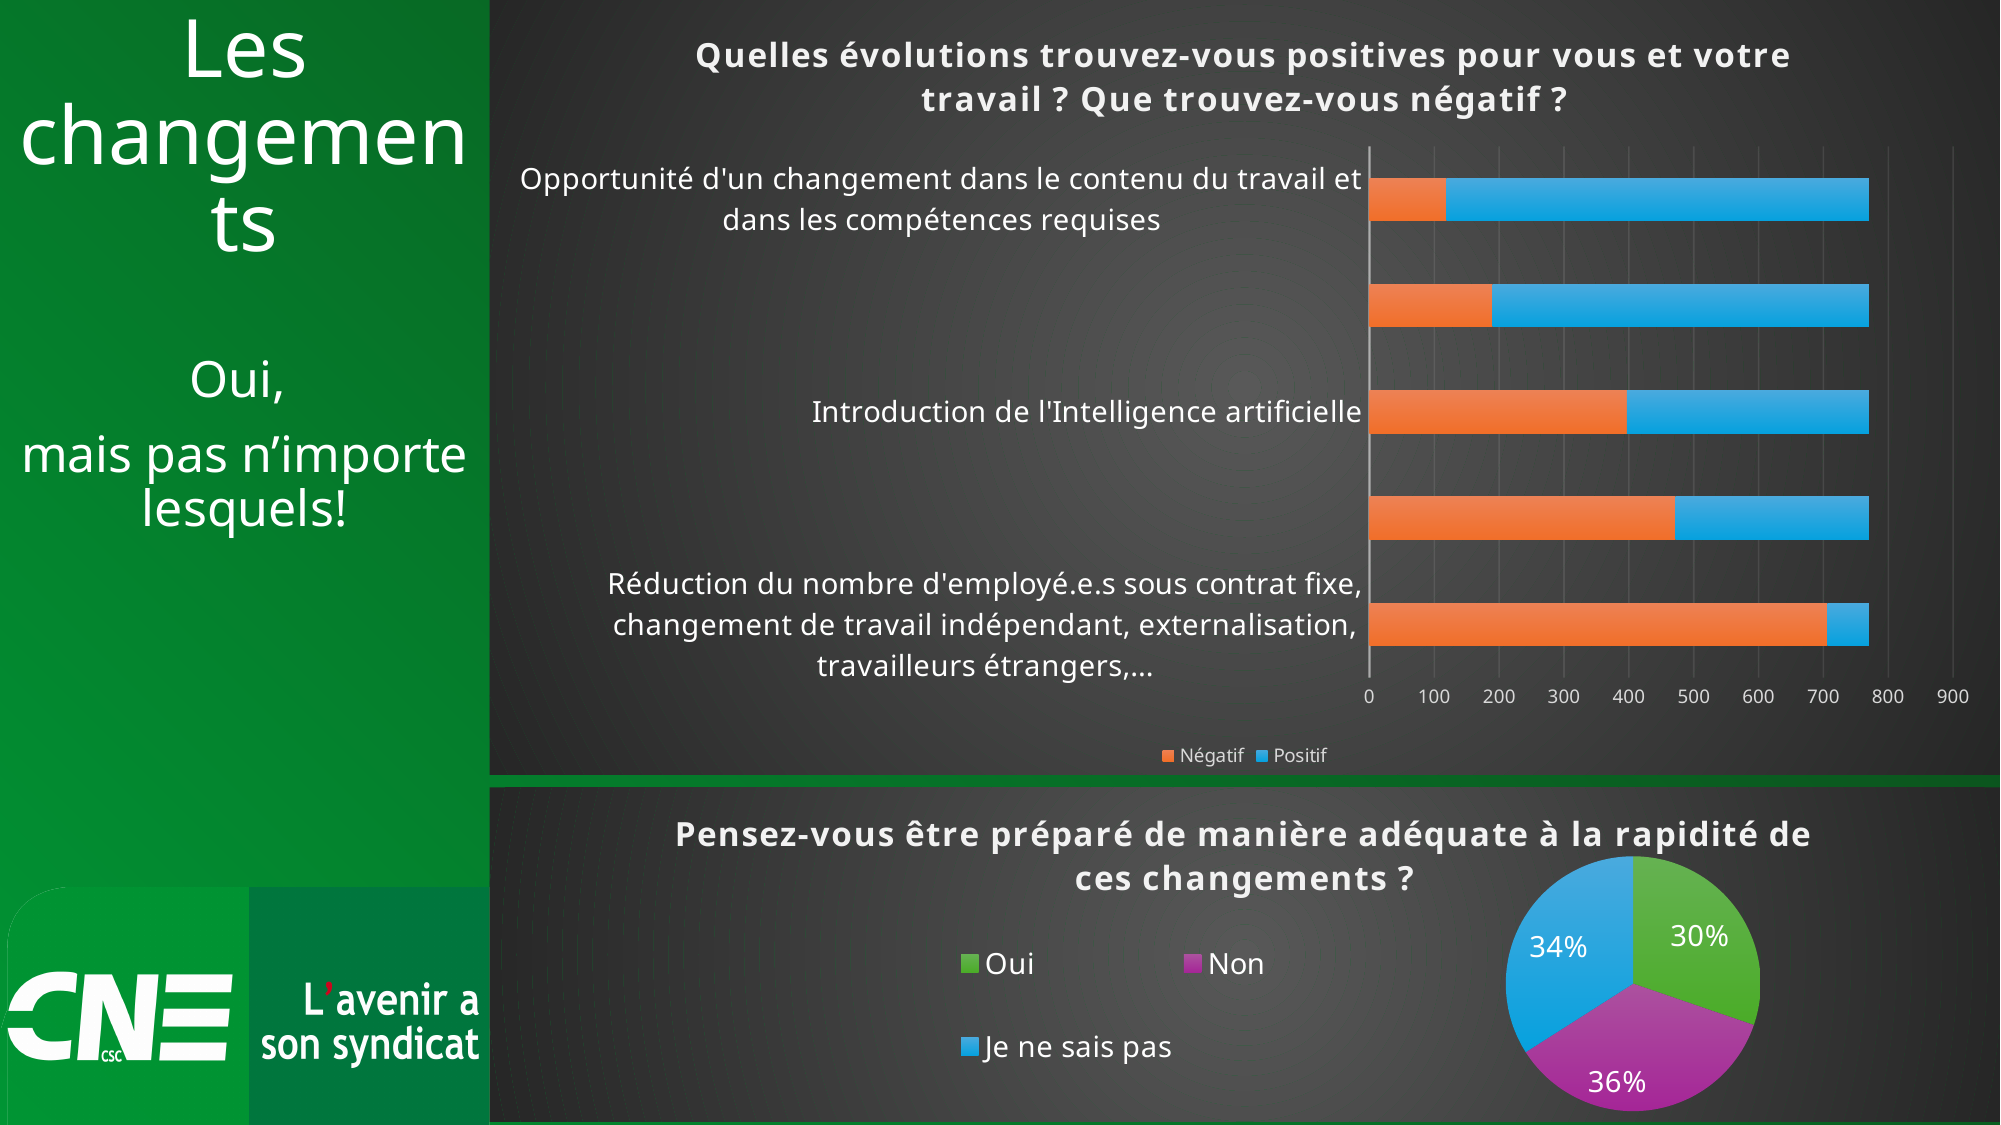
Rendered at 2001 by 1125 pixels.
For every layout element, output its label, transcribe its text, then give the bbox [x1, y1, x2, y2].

title Les changements [0, 0, 489, 278]
list Oui, mais pas n’importe lesquels! [0, 346, 489, 624]
picture [0, 886, 491, 1125]
chart [489, 0, 2000, 1125]
